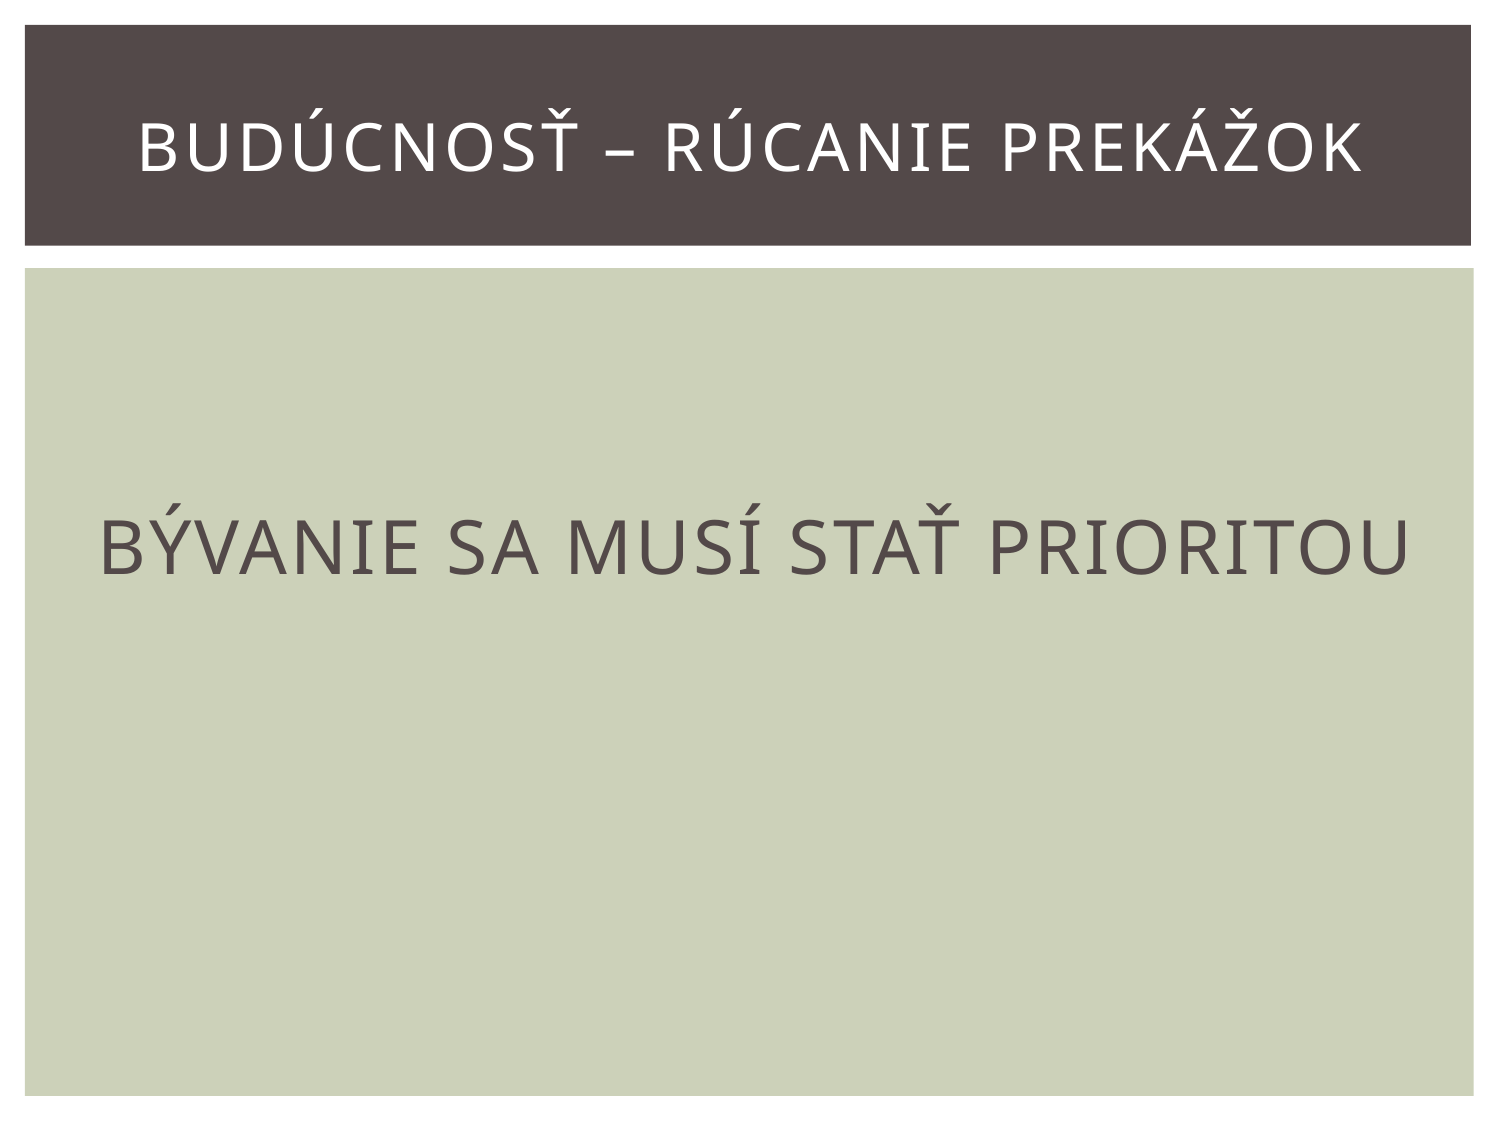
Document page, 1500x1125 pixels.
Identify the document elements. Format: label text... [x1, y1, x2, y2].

list BÝVANIE SA MUSÍ STAŤ PRIORITOU [62, 281, 1442, 1005]
title Budúcnosť – rúcanie PREKÁŽok [62, 58, 1438, 232]
